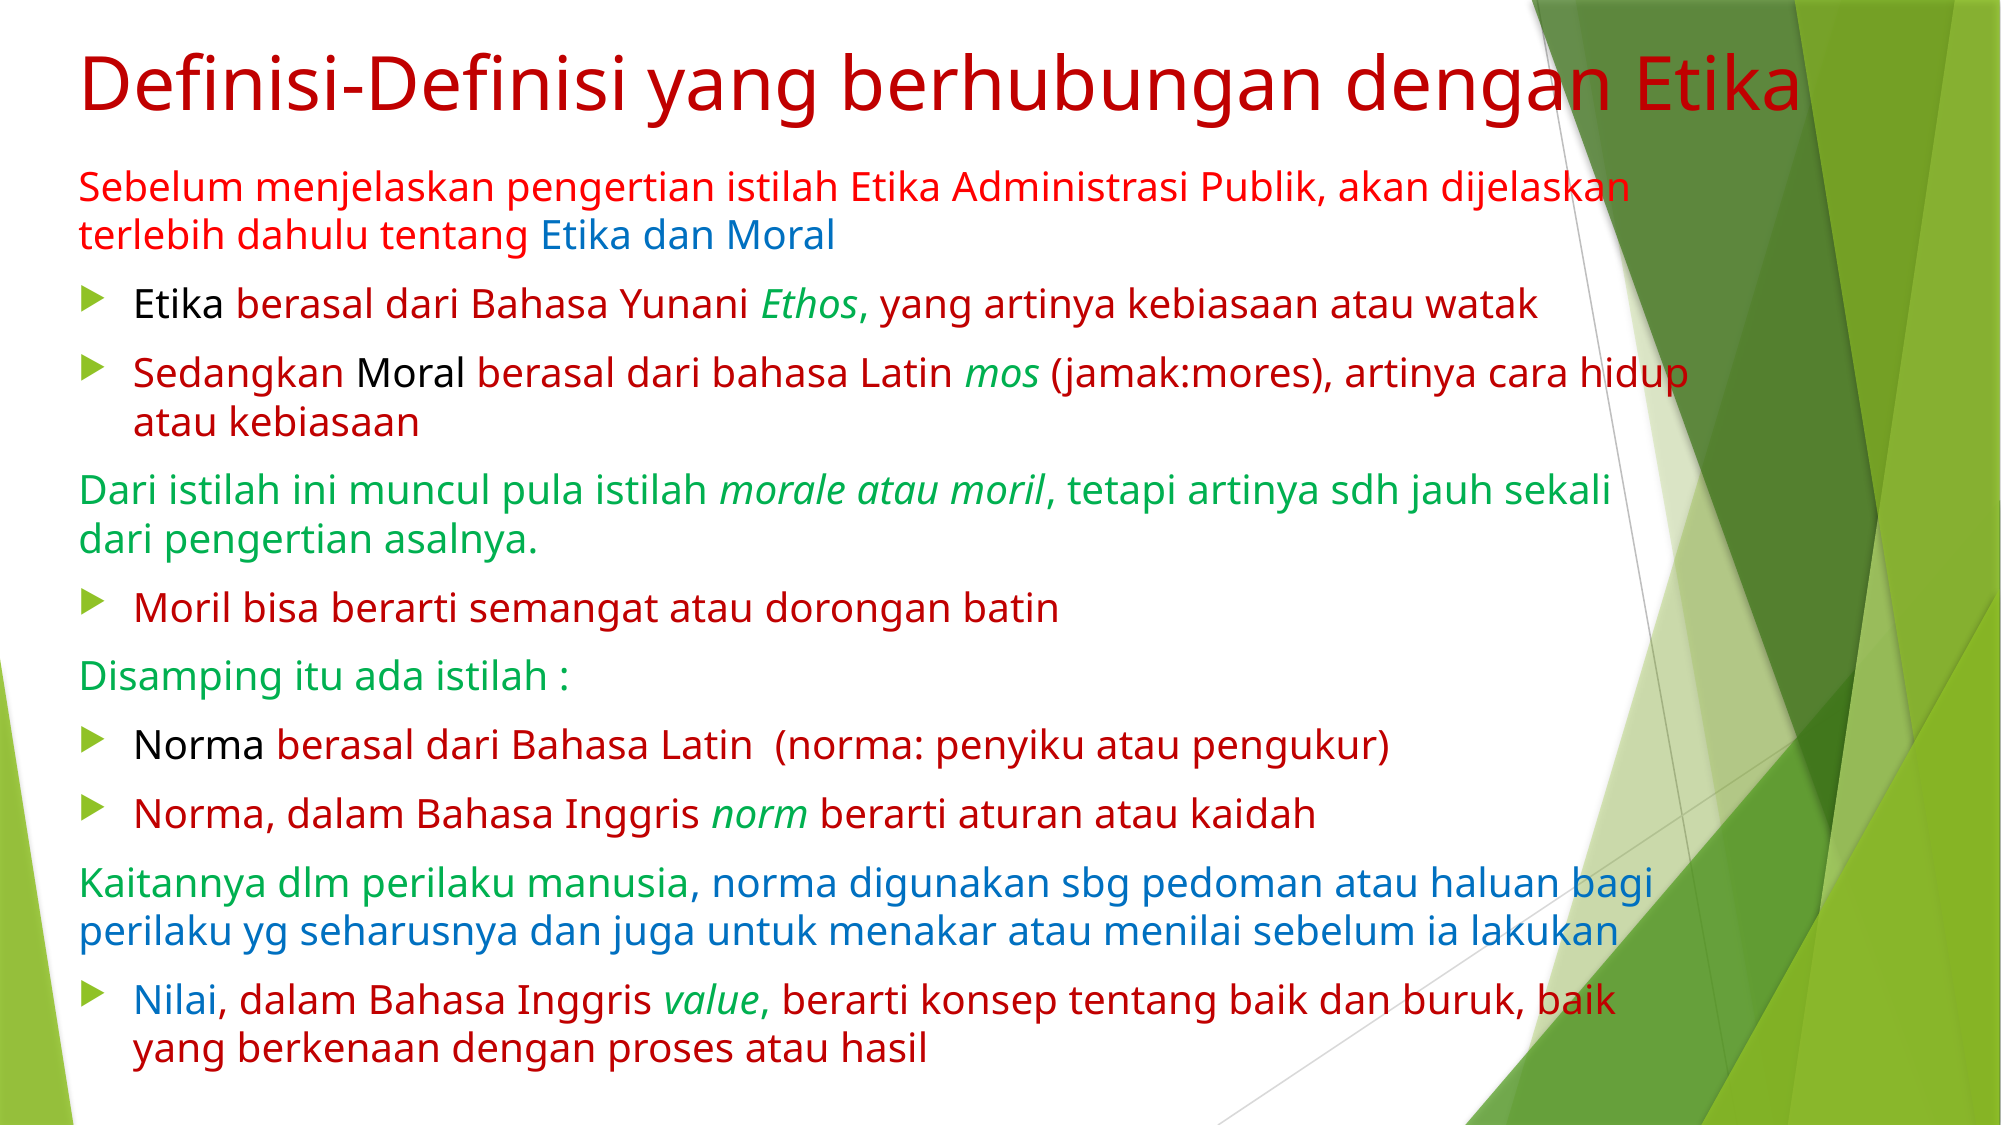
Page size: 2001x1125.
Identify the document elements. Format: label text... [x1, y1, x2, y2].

list Sebelum menjelaskan pengertian istilah Etika Administrasi Publik, akan dijelaskan terlebih dahulu tentang Etika dan Moral Etika berasal dari Bahasa Yunani Ethos, yang artinya kebiasaan atau watak Sedangkan Moral berasal dari bahasa Latin mos (jamak:mores), artinya cara hidup atau kebiasaan Dari istilah ini muncul pula istilah morale atau moril, tetapi artinya sdh jauh sekali dari pengertian asalnya. Moril bisa berarti semangat atau dorongan batin Disamping itu ada istilah : Norma berasal dari Bahasa Latin (norma: penyiku atau pengukur) Norma, dalam Bahasa Inggris norm berarti aturan atau kaidah Kaitannya dlm perilaku manusia, norma digunakan sbg pedoman atau haluan bagi perilaku yg seharusnya dan juga untuk menakar atau menilai sebelum ia lakukan Nilai, dalam Bahasa Inggris value, berarti konsep tentang baik dan buruk, baik yang berkenaan dengan proses atau hasil [63, 153, 1707, 1097]
title Definisi-Definisi yang berhubungan dengan Etika [63, 27, 1844, 138]
